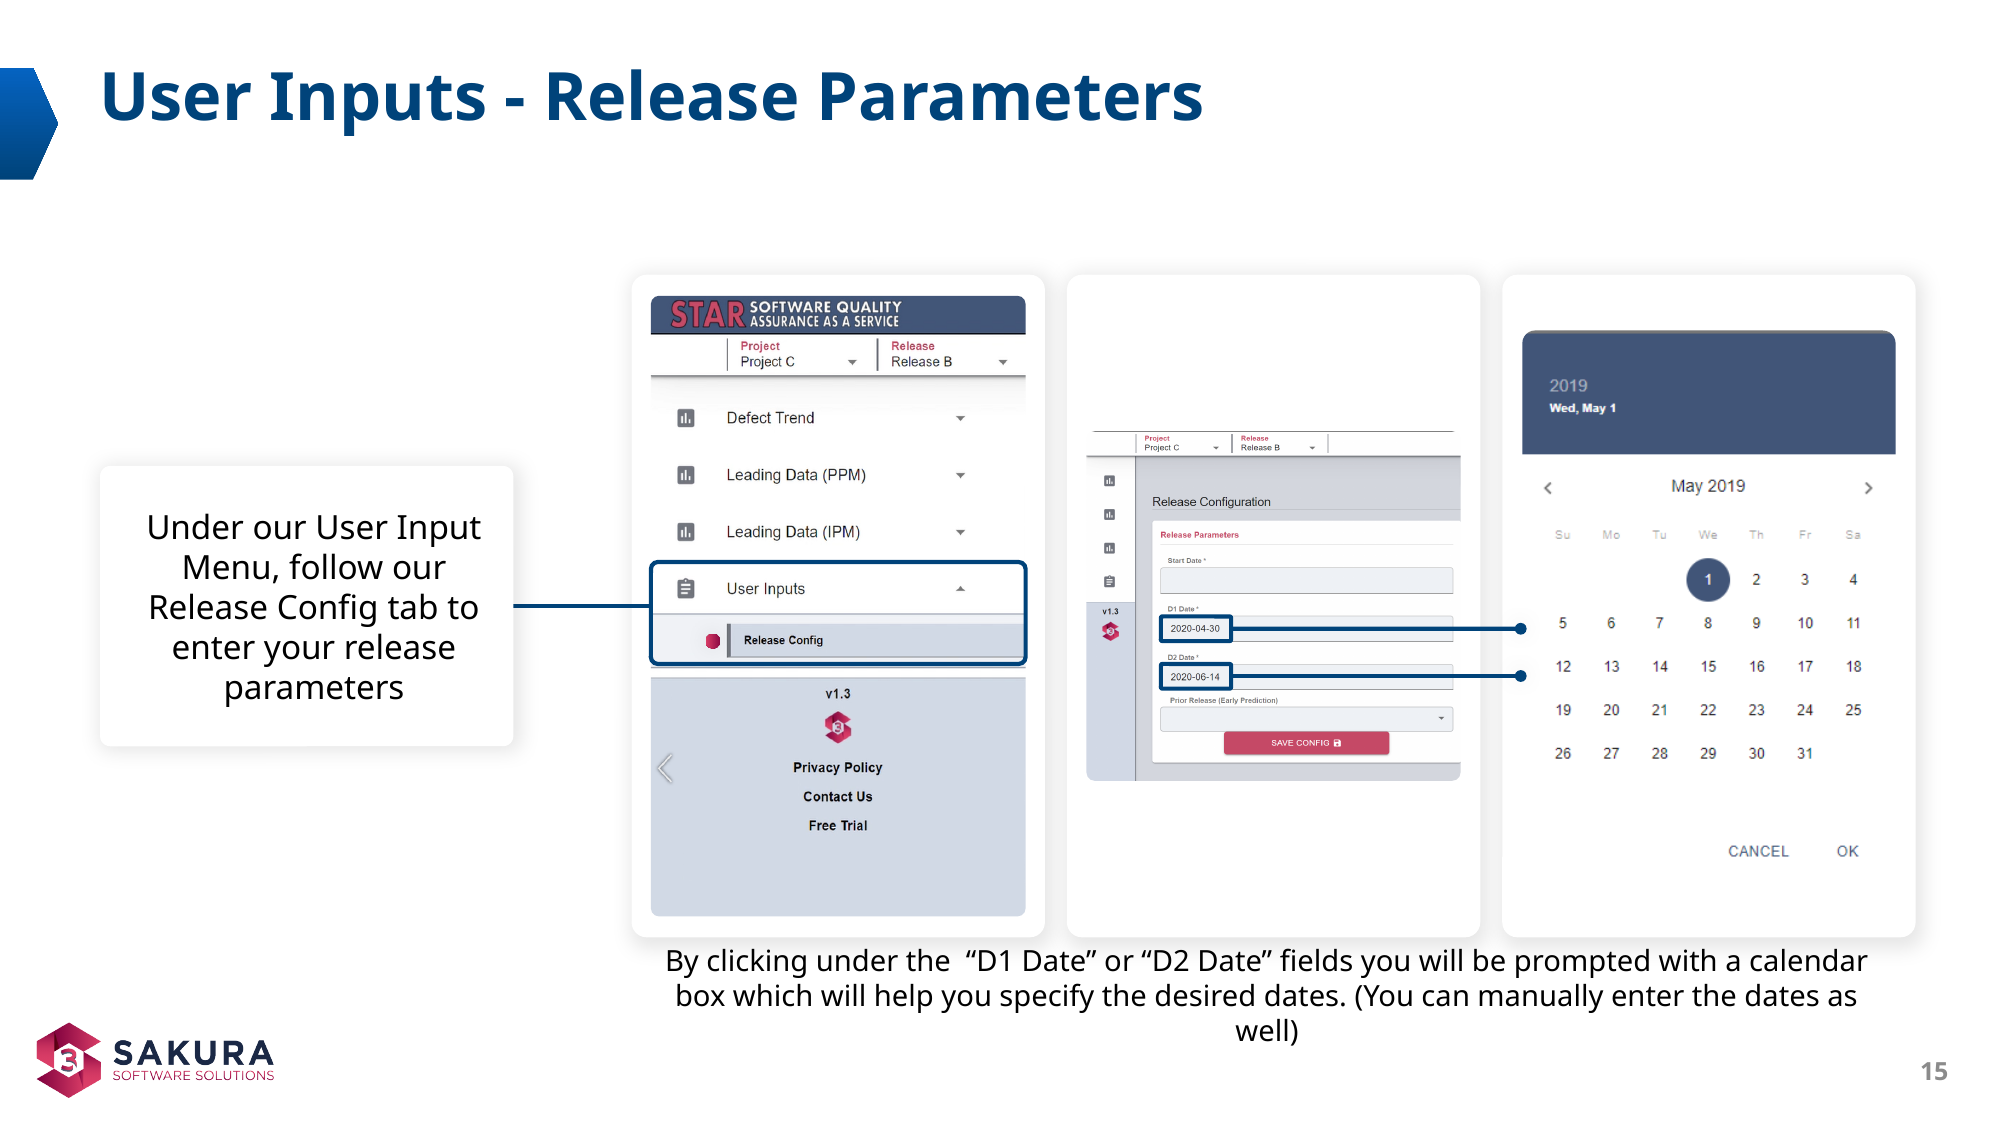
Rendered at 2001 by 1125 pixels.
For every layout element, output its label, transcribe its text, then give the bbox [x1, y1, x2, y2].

text_box User Inputs - Release Parameters [84, 46, 1916, 201]
picture [650, 295, 1026, 917]
text_box [1501, 273, 1917, 939]
picture [1086, 431, 1461, 781]
text_box By clicking under the “D1 Date” or “D2 Date” fields you will be prompted with a calendar box which will help you specify the desired dates. (You can manually enter the dates as well) [631, 935, 1903, 1055]
text_box [630, 273, 1046, 935]
text_box [1513, 621, 1522, 636]
text_box [1513, 669, 1522, 683]
picture [1522, 330, 1896, 882]
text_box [100, 465, 514, 747]
text_box [0, 66, 60, 181]
picture [36, 1022, 274, 1098]
text_box [1065, 273, 1482, 935]
